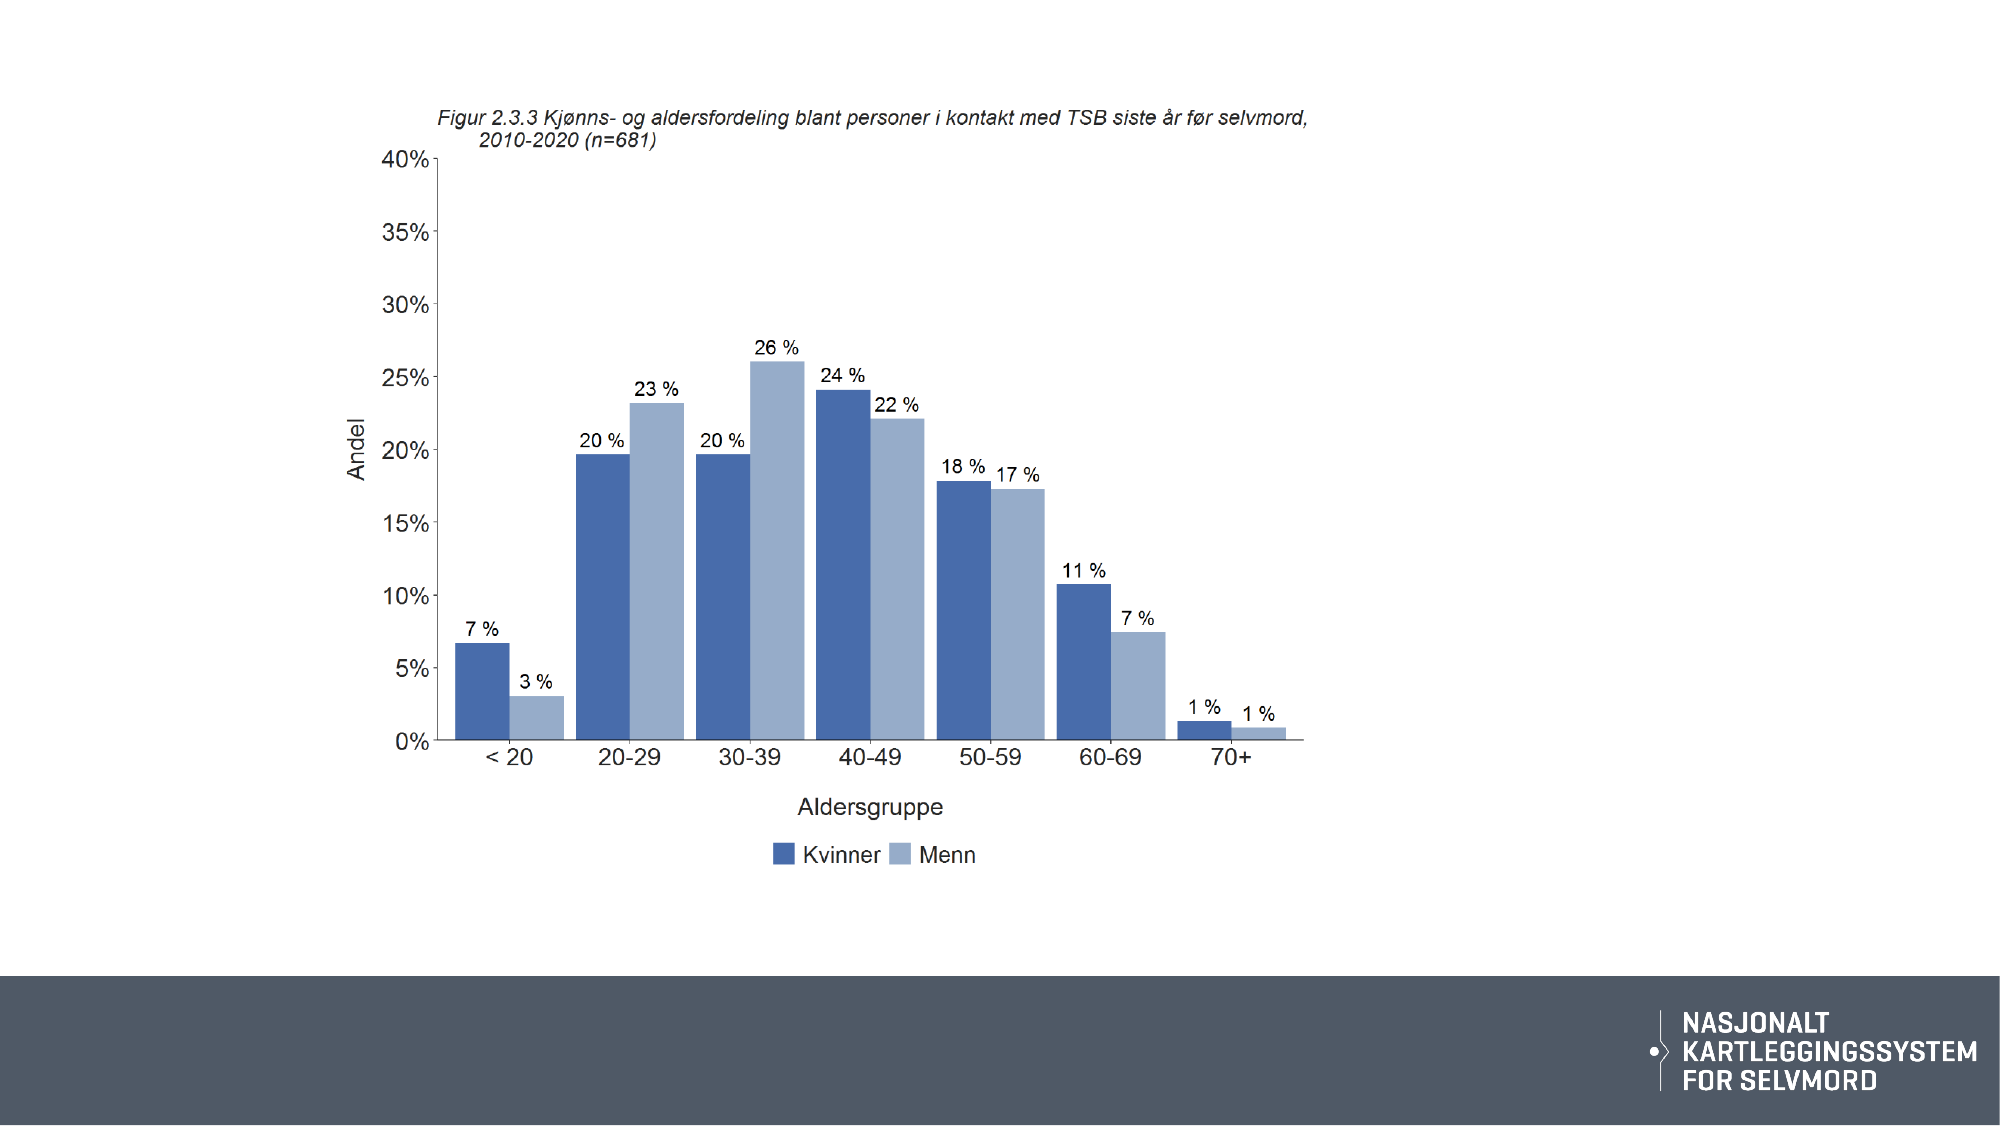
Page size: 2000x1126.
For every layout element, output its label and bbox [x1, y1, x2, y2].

picture [1641, 992, 1988, 1111]
picture [338, 101, 1311, 880]
